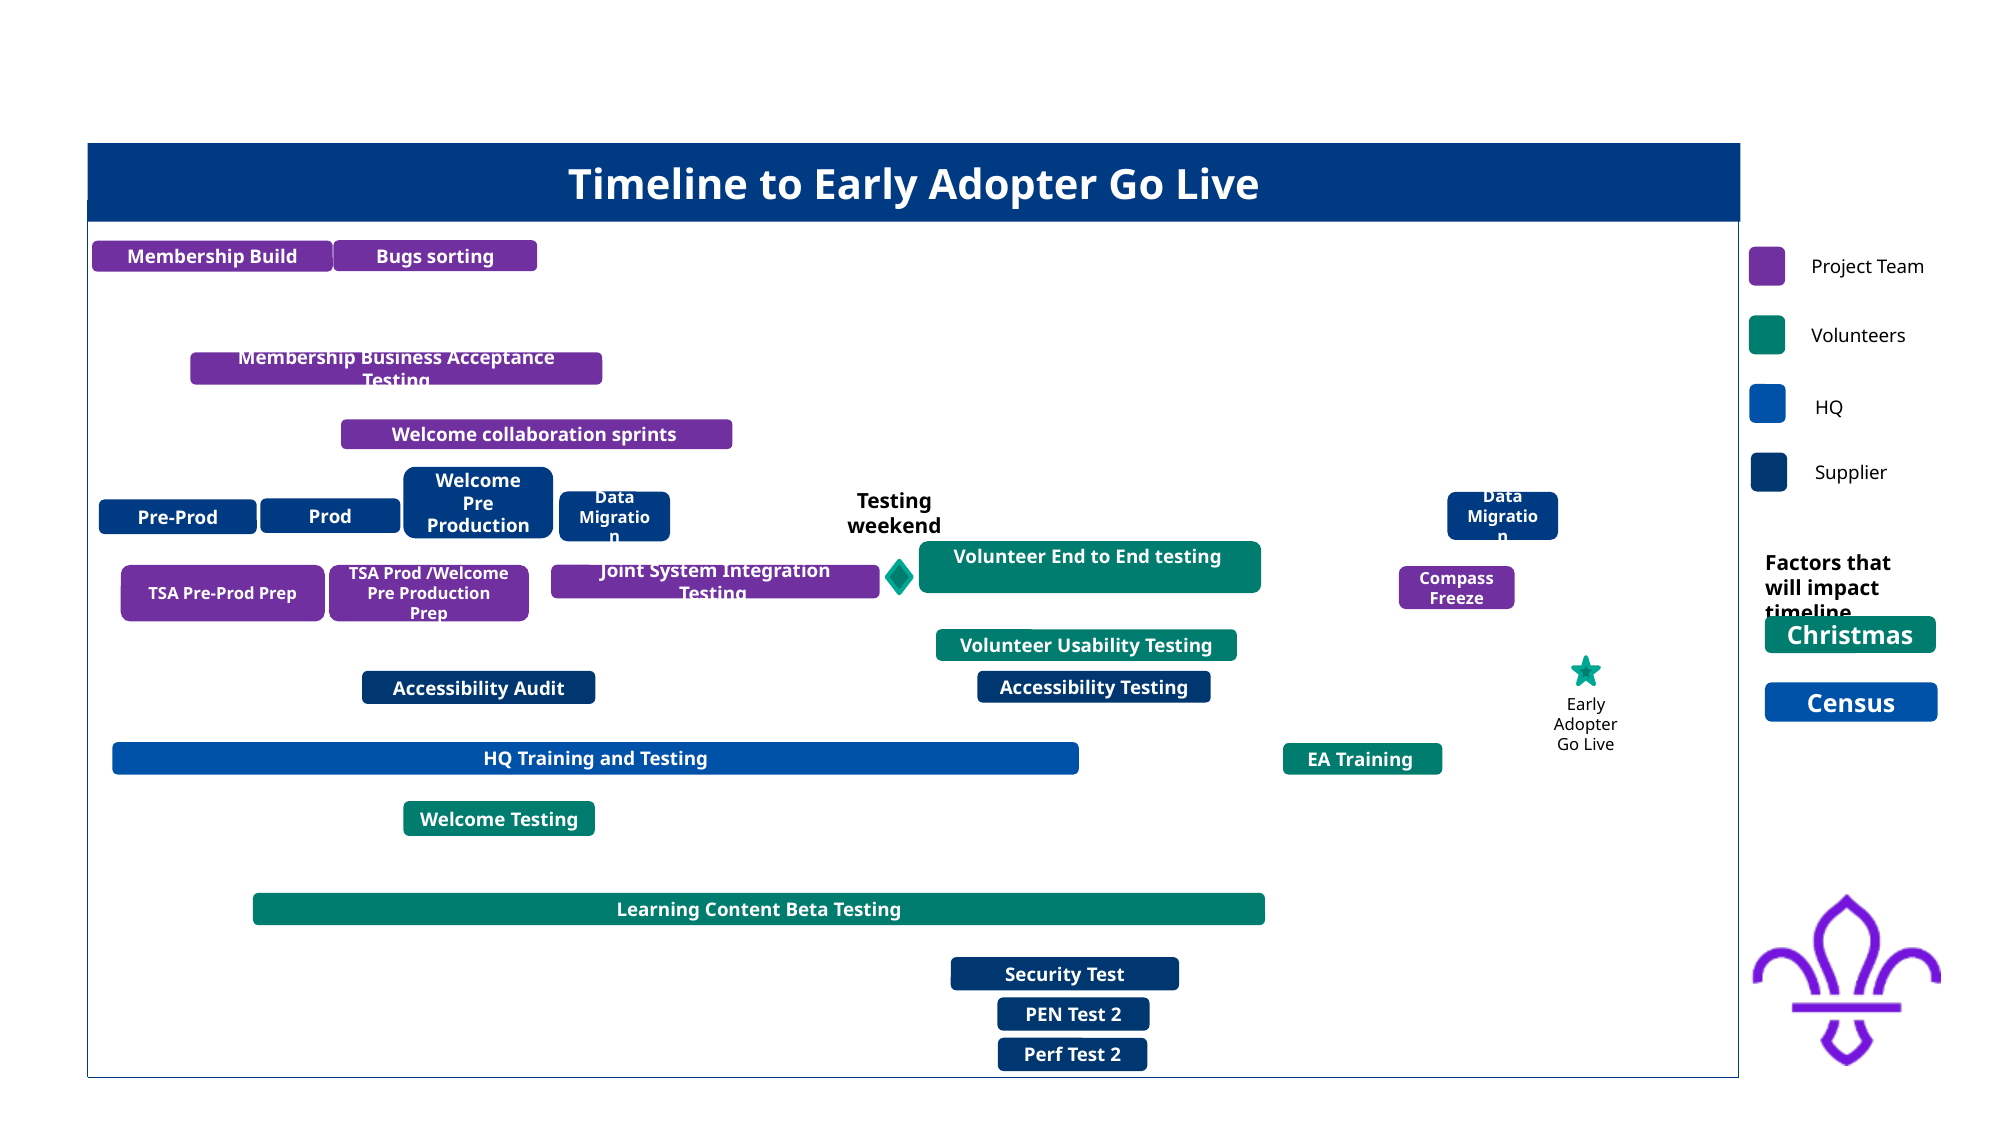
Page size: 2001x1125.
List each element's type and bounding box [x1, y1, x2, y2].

text_box [87, 142, 1963, 1088]
